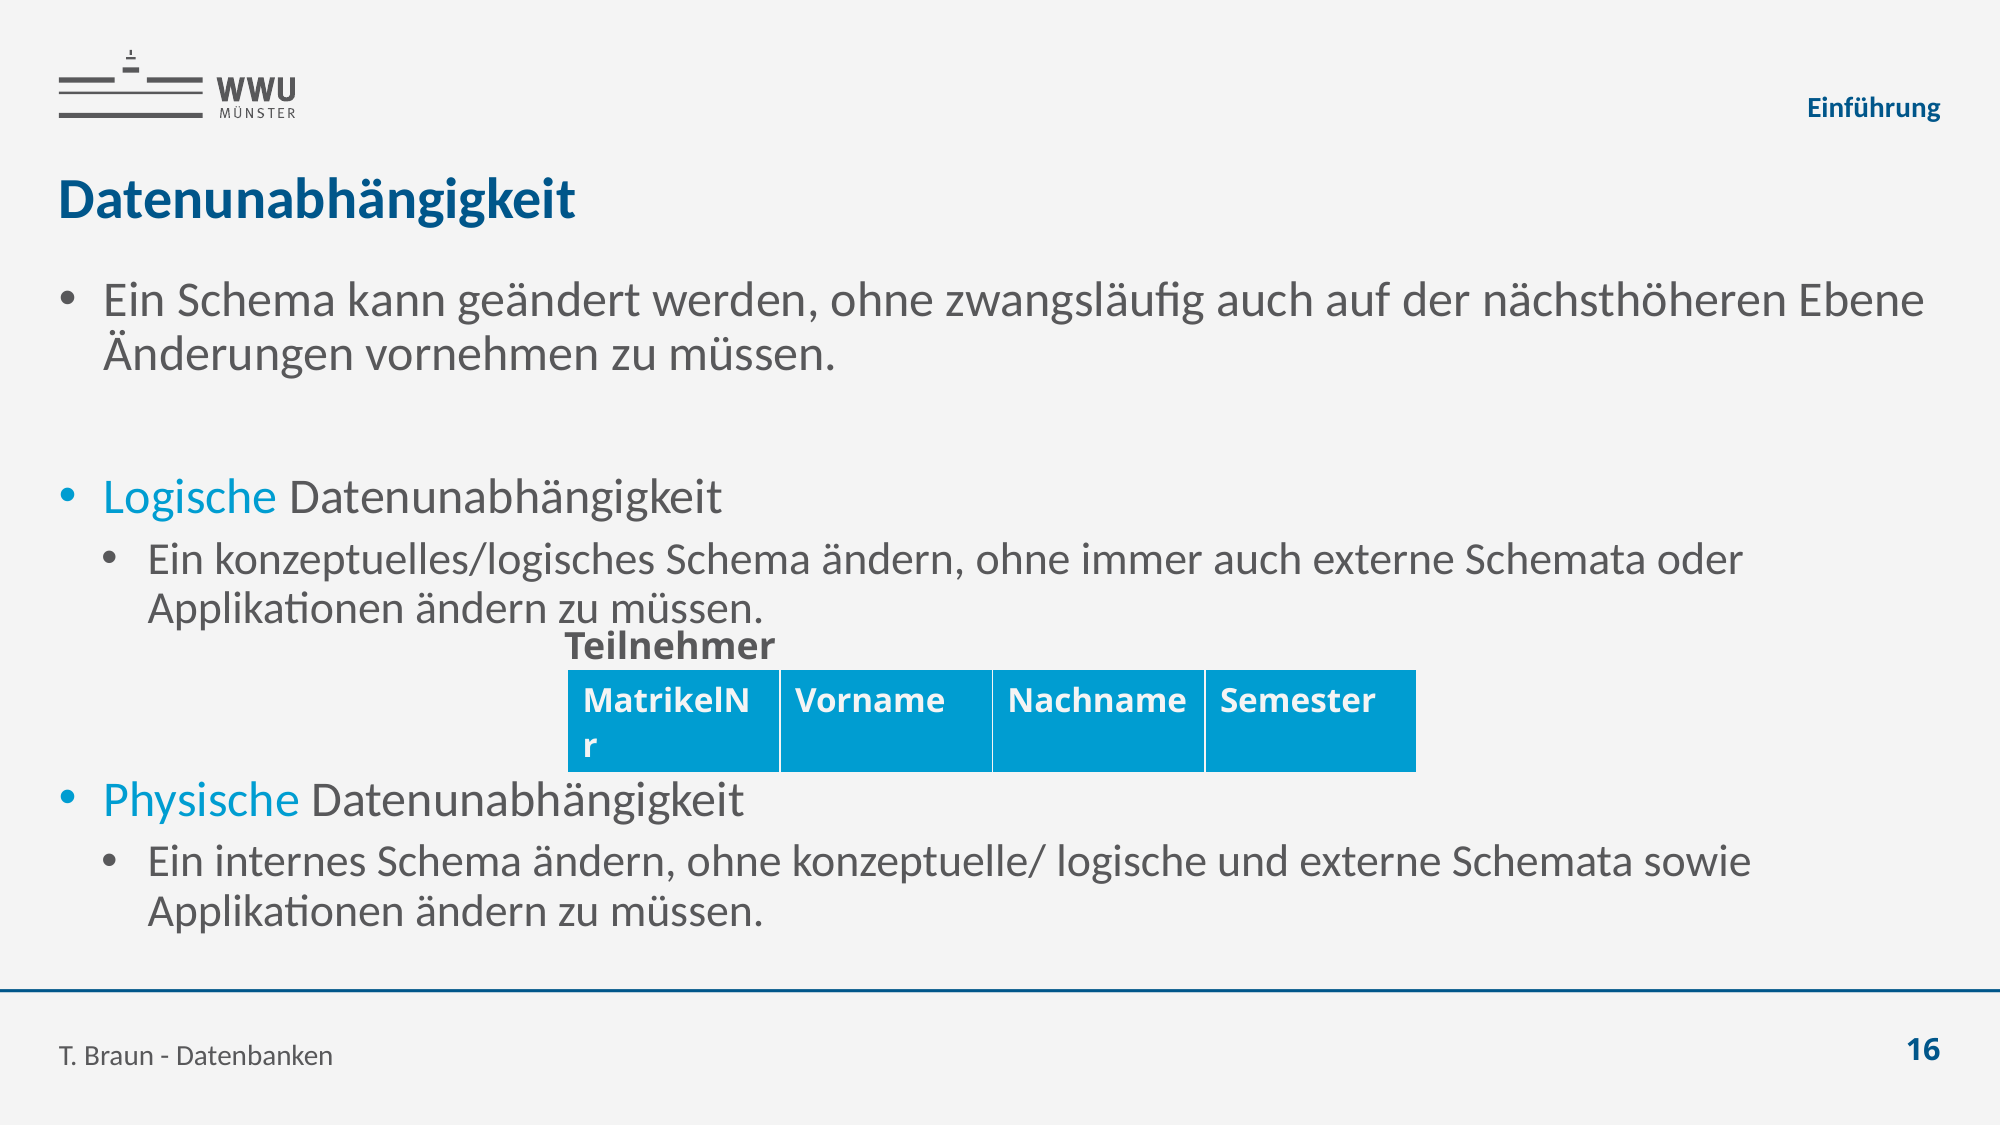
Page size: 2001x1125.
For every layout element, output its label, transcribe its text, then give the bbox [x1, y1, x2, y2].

table_header Vorname [781, 670, 992, 772]
table_header Semester [1206, 670, 1416, 772]
slide_number Einführung [589, 63, 1941, 123]
table_header Nachname [993, 670, 1204, 772]
table_header MatrikelNr [568, 675, 779, 772]
slide_number 16 [1822, 1012, 1941, 1072]
title Datenunabhängigkeit [58, 148, 1941, 243]
list Ein Schema kann geändert werden, ohne zwangsläufig auch auf der nächsthöheren Ebene Änderungen vornehmen zu müssen. Logische Datenunabhängigkeit Ein konzeptuelles/logisches Schema ändern, ohne immer auch externe Schemata oder Applikationen ändern zu müssen. Physische Datenunabhängigkeit Ein internes Schema ändern, ohne konzeptuelle/ logische und externe Schemata sowie Applikationen ändern zu müssen. [58, 273, 1941, 969]
text_box Teilnehmer [549, 614, 791, 675]
footer T. Braun - Datenbanken [58, 1012, 1440, 1072]
